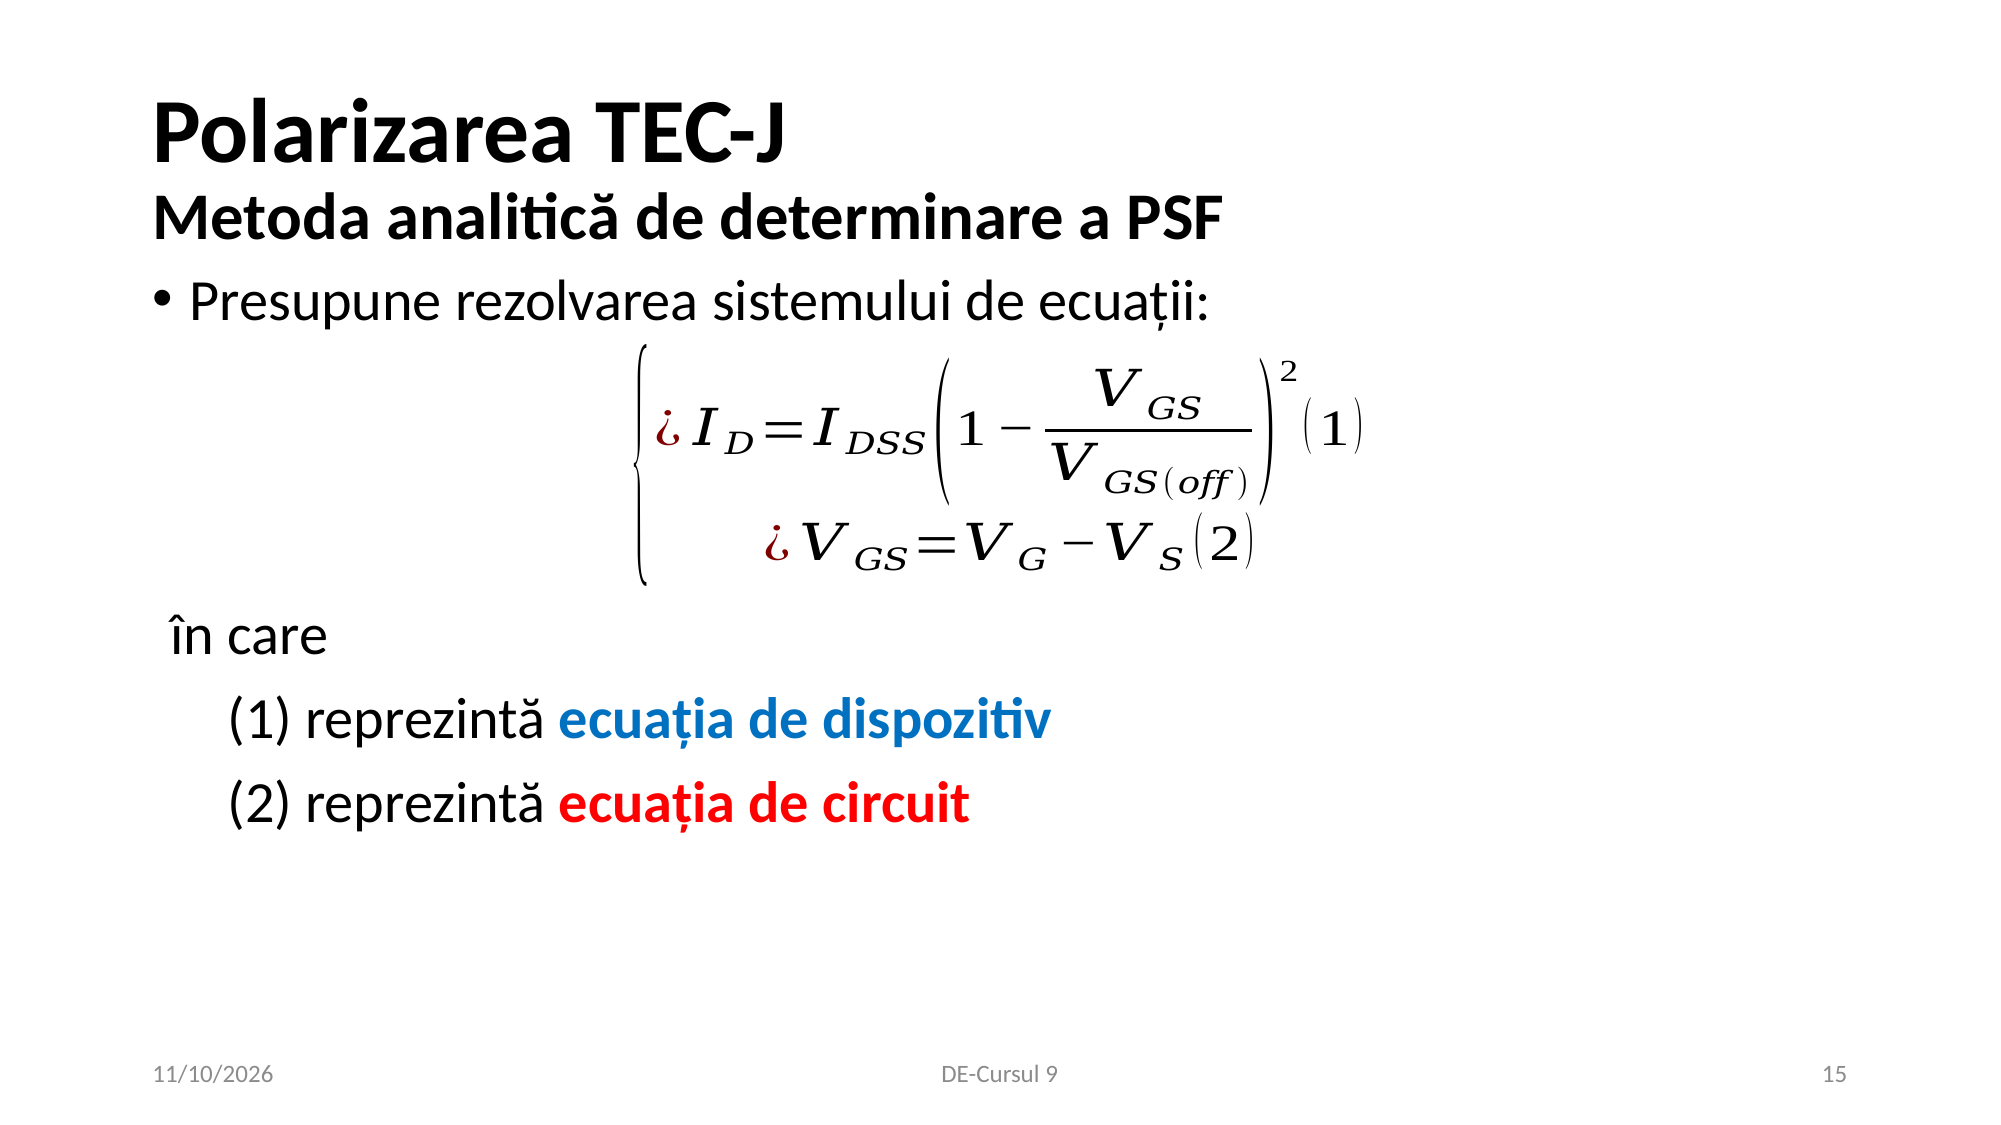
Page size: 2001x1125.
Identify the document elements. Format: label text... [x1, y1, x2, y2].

footer DE-Cursul 9 [662, 1042, 1338, 1103]
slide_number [137, 1042, 588, 1103]
title Polarizarea TEC-J Metoda analitică de determinare a PSF [137, 59, 1863, 262]
list Presupune rezolvarea sistemului de ecuații: în care (1) reprezintă ecuația de dispozitiv (2) reprezintă ecuația de circuit [137, 262, 1863, 1063]
slide_number 15 [1412, 1042, 1863, 1103]
